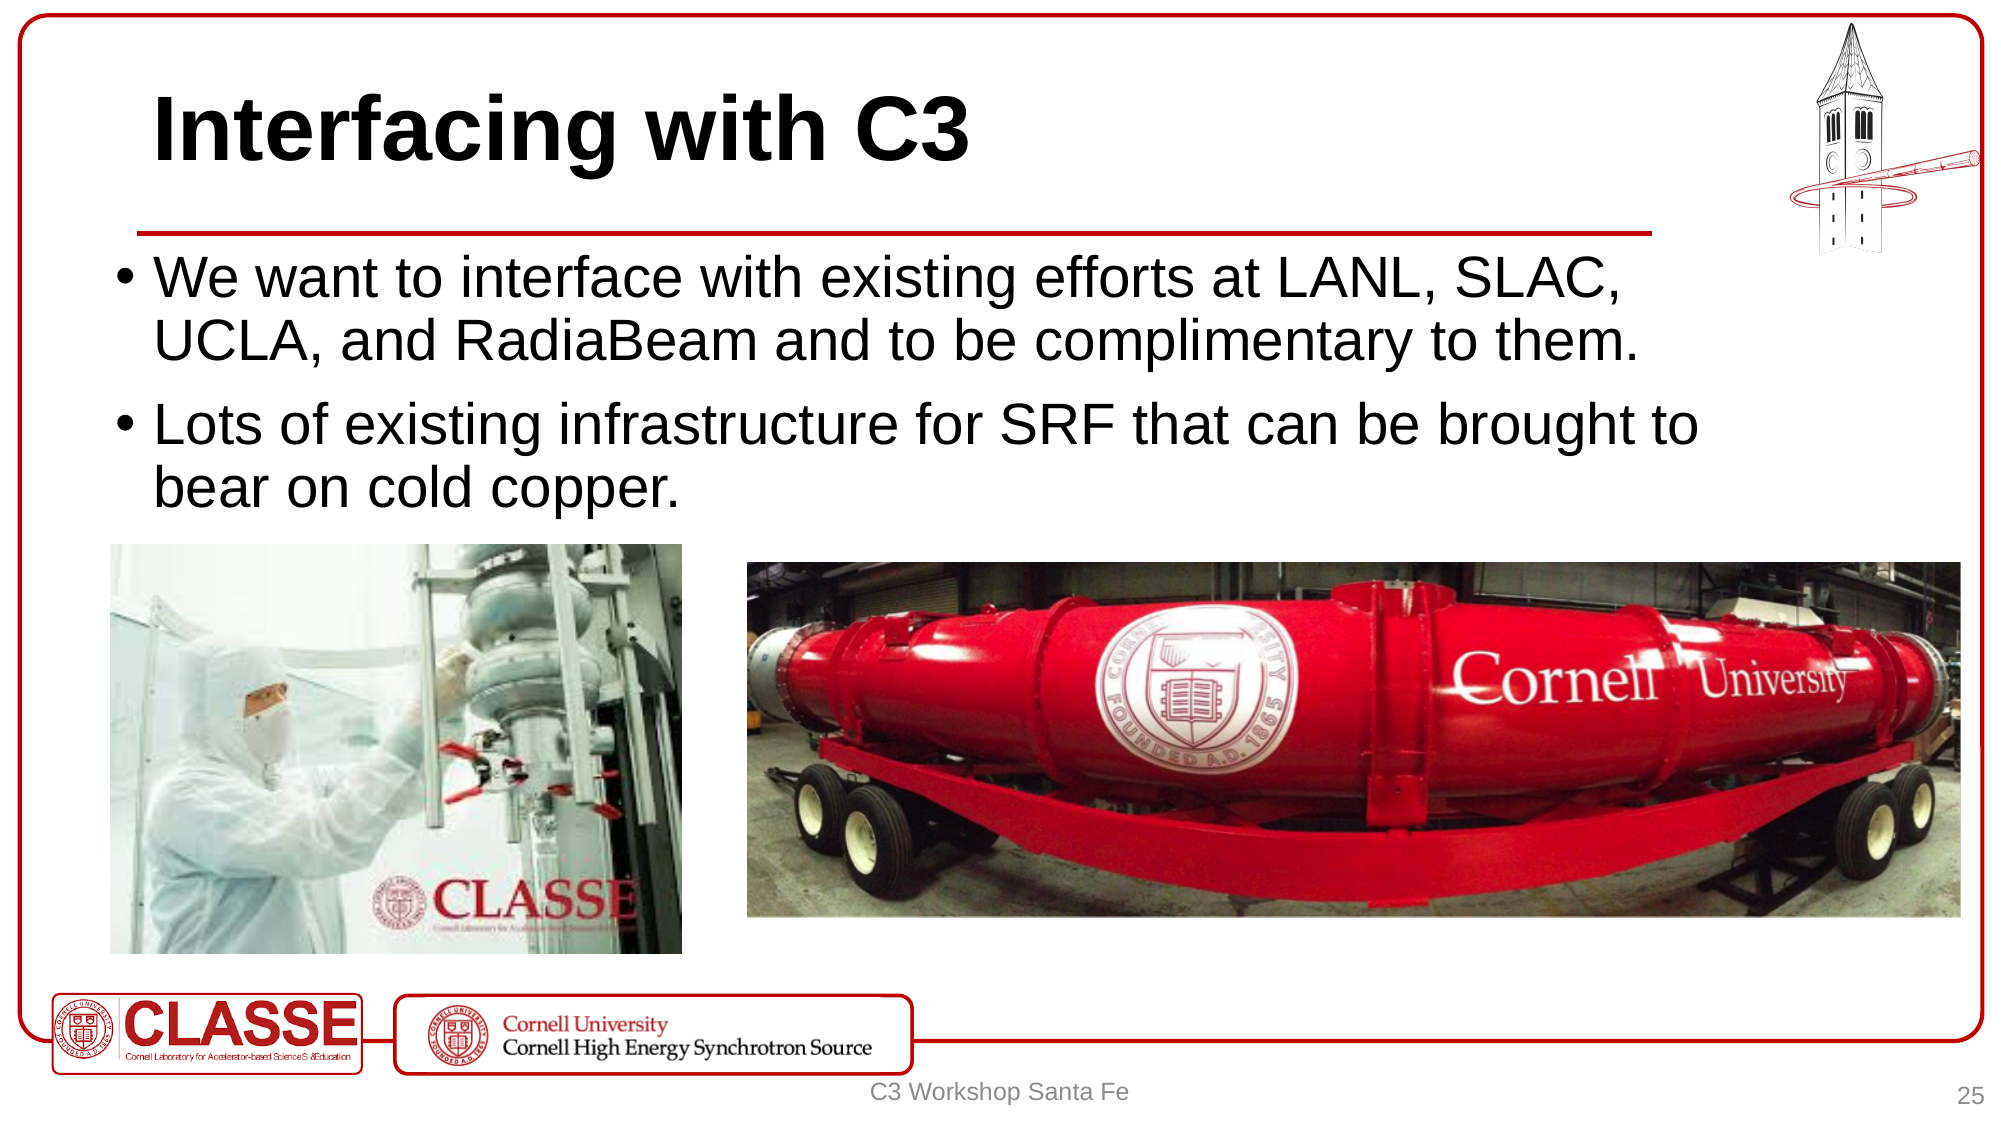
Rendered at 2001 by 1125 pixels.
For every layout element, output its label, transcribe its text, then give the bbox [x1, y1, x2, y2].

picture [54, 995, 360, 1072]
title Interfacing with C3 [137, 22, 1496, 239]
list We want to interface with existing efforts at LANL, SLAC, UCLA, and RadiaBeam and to be complimentary to them. Lots of existing infrastructure for SRF that can be brought to bear on cold copper. [100, 239, 1826, 954]
picture [110, 544, 682, 954]
picture [747, 562, 1962, 919]
slide_number 25 [1550, 1065, 2000, 1125]
picture [420, 997, 887, 1073]
footer C3 Workshop Santa Fe [662, 1060, 1338, 1121]
